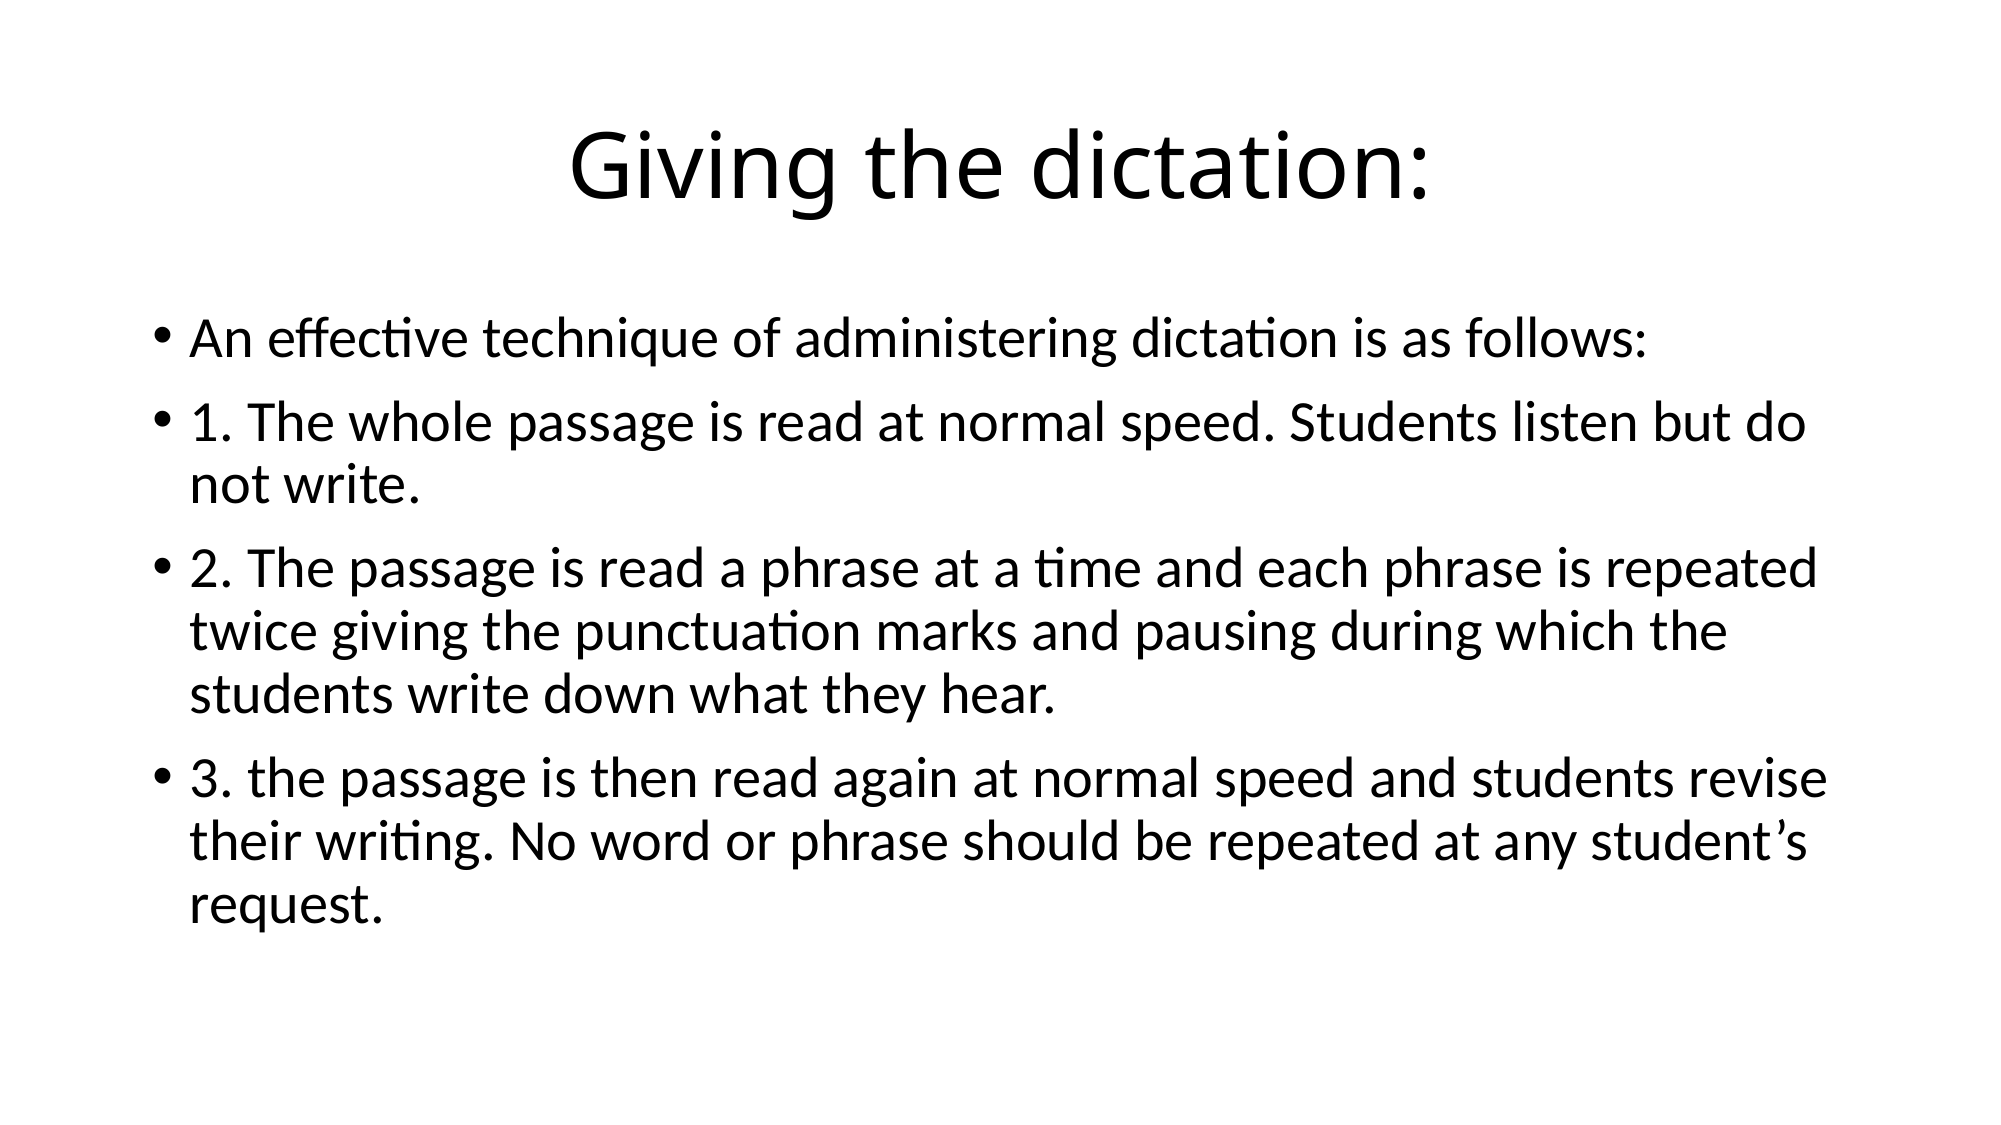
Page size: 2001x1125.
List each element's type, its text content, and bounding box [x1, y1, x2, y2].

title Giving the dictation: [137, 59, 1863, 278]
list An effective technique of administering dictation is as follows: 1. The whole passage is read at normal speed. Students listen but do not write. 2. The passage is read a phrase at a time and each phrase is repeated twice giving the punctuation marks and pausing during which the students write down what they hear. 3. the passage is then read again at normal speed and students revise their writing. No word or phrase should be repeated at any student’s request. [137, 299, 1863, 1014]
